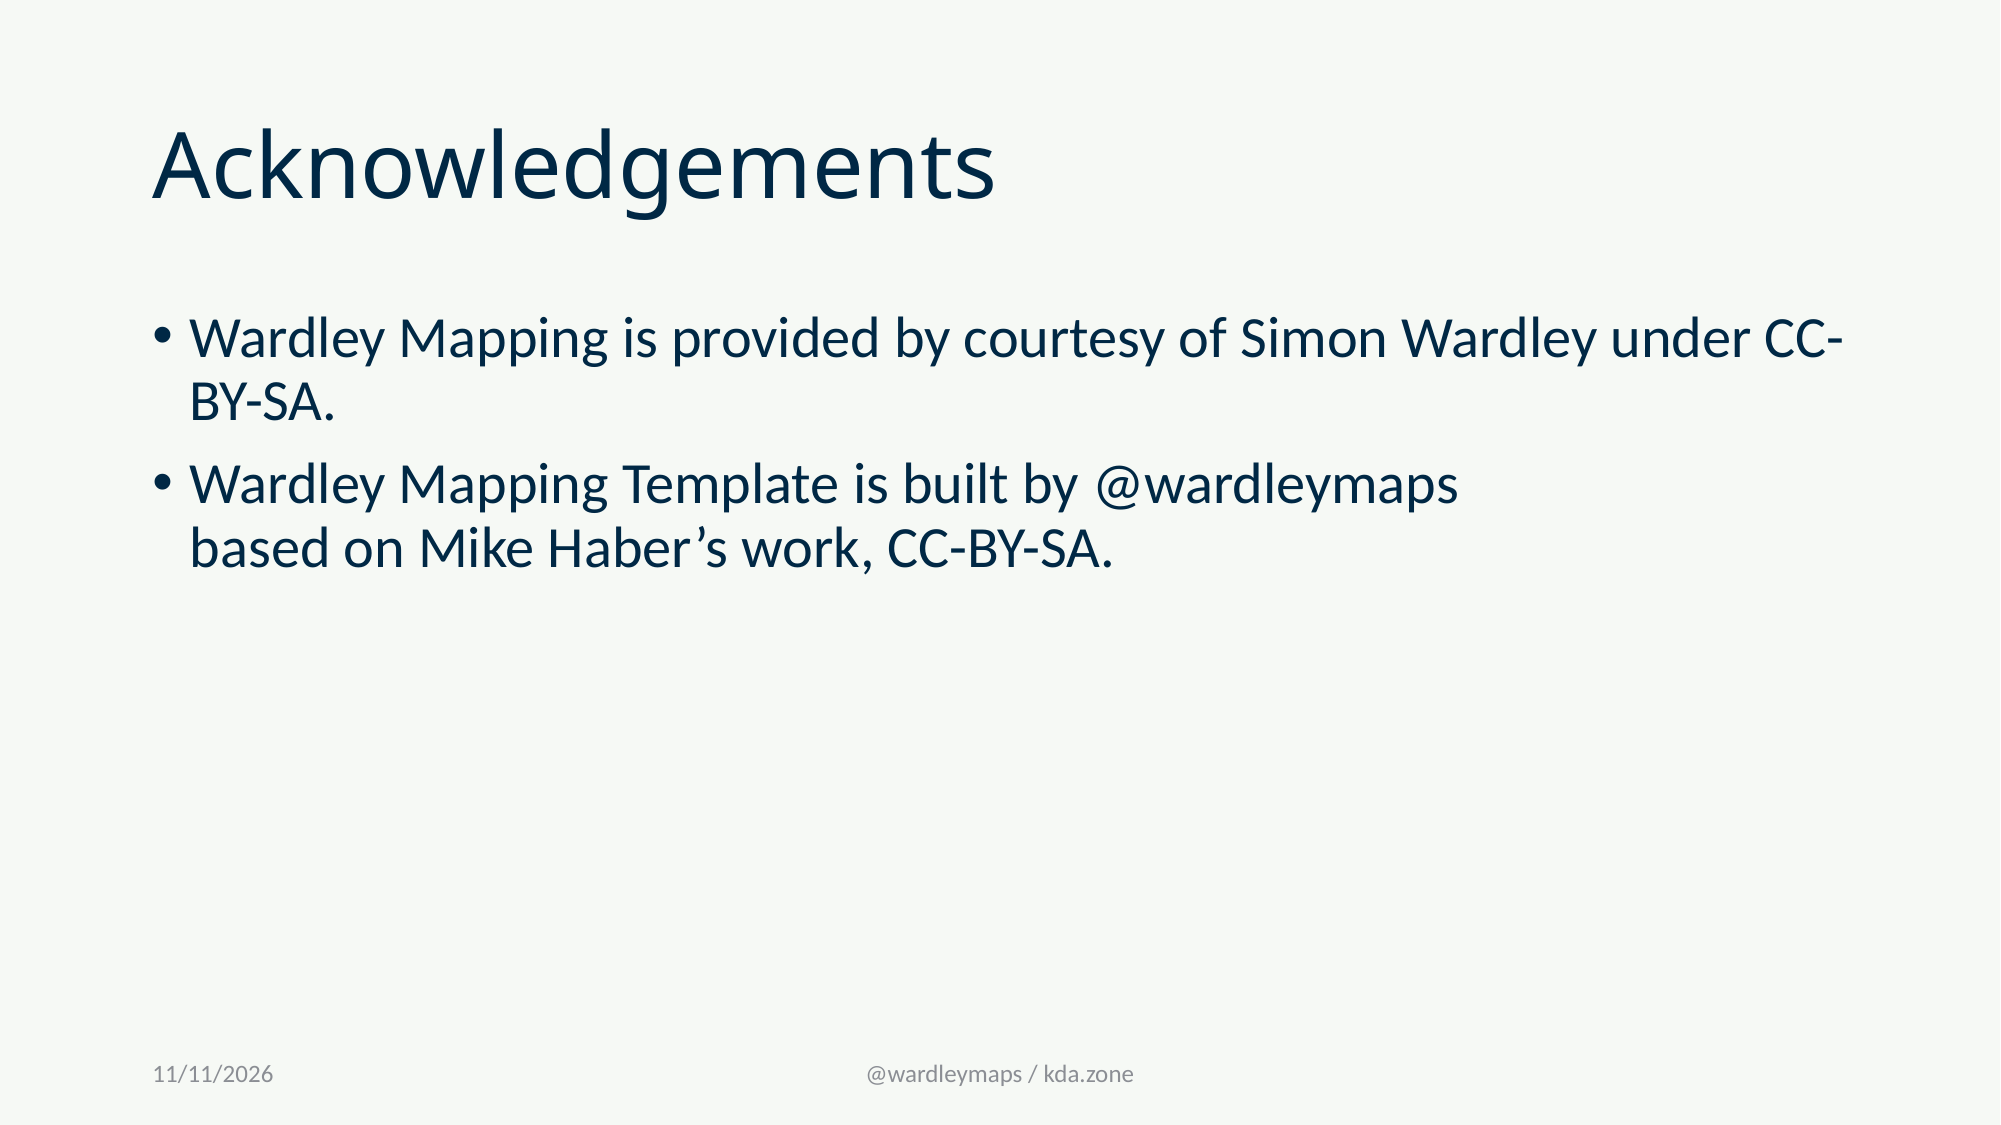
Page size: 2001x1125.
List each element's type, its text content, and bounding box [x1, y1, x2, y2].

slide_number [137, 1042, 588, 1103]
list Wardley Mapping is provided by courtesy of Simon Wardley under CC-BY-SA. Wardley Mapping Template is built by @wardleymaps based on Mike Haber’s work, CC-BY-SA. [137, 299, 1863, 1014]
title Acknowledgements [137, 59, 1863, 278]
footer @wardleymaps / kda.zone [662, 1042, 1338, 1103]
